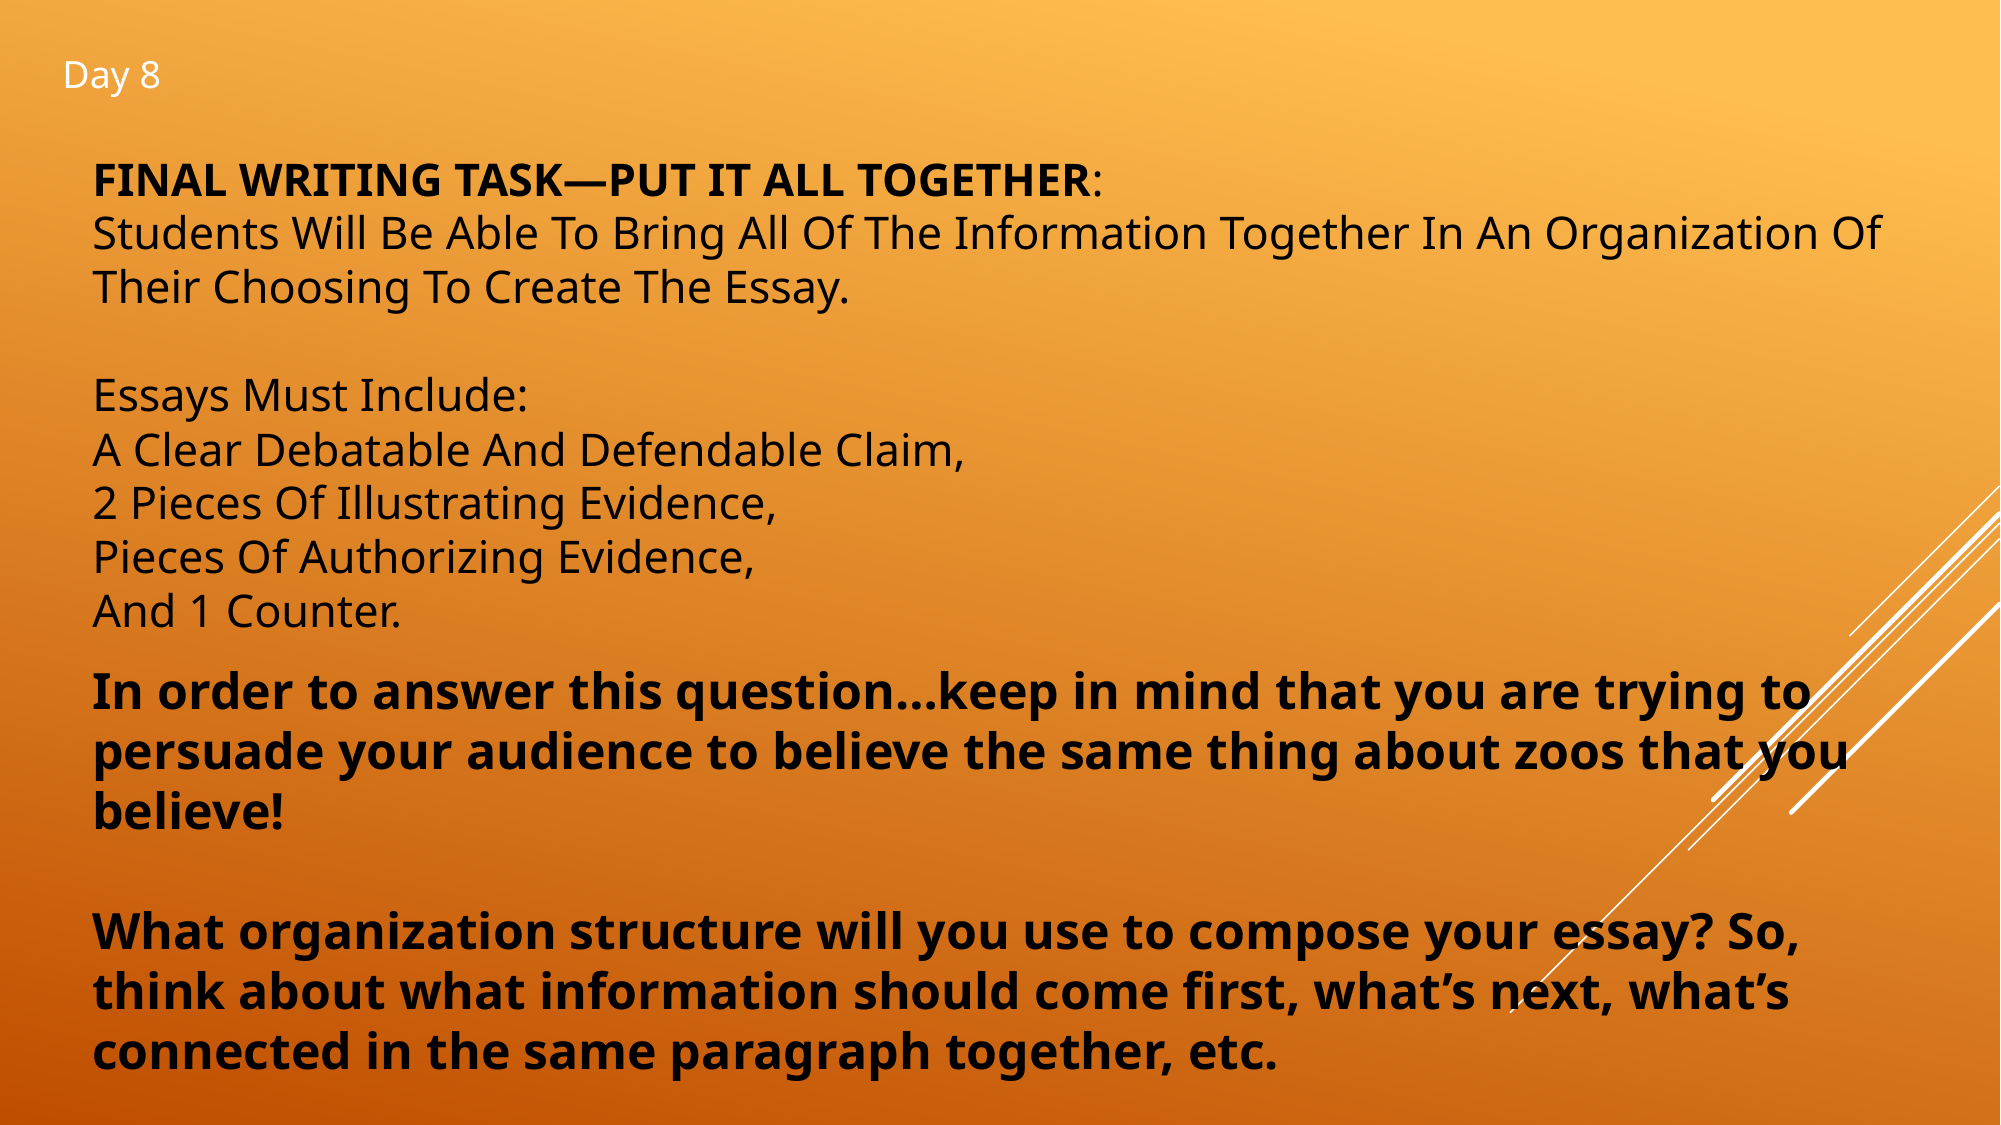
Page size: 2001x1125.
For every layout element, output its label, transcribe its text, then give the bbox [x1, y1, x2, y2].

title Final Writing Task—Put it all together: Students Will Be Able To Bring All Of The Information Together In An Organization Of Their Choosing To Create The Essay. Essays Must Include: A Clear Debatable And Defendable Claim, 2 Pieces Of Illustrating Evidence, Pieces Of Authorizing Evidence, And 1 Counter. [77, 17, 2000, 652]
text_box In order to answer this question…keep in mind that you are trying to persuade your audience to believe the same thing about zoos that you believe! What organization structure will you use to compose your essay? So, think about what information should come first, what’s next, what’s connected in the same paragraph together, etc. [77, 651, 1953, 1087]
text_box Day 8 [47, 44, 295, 104]
